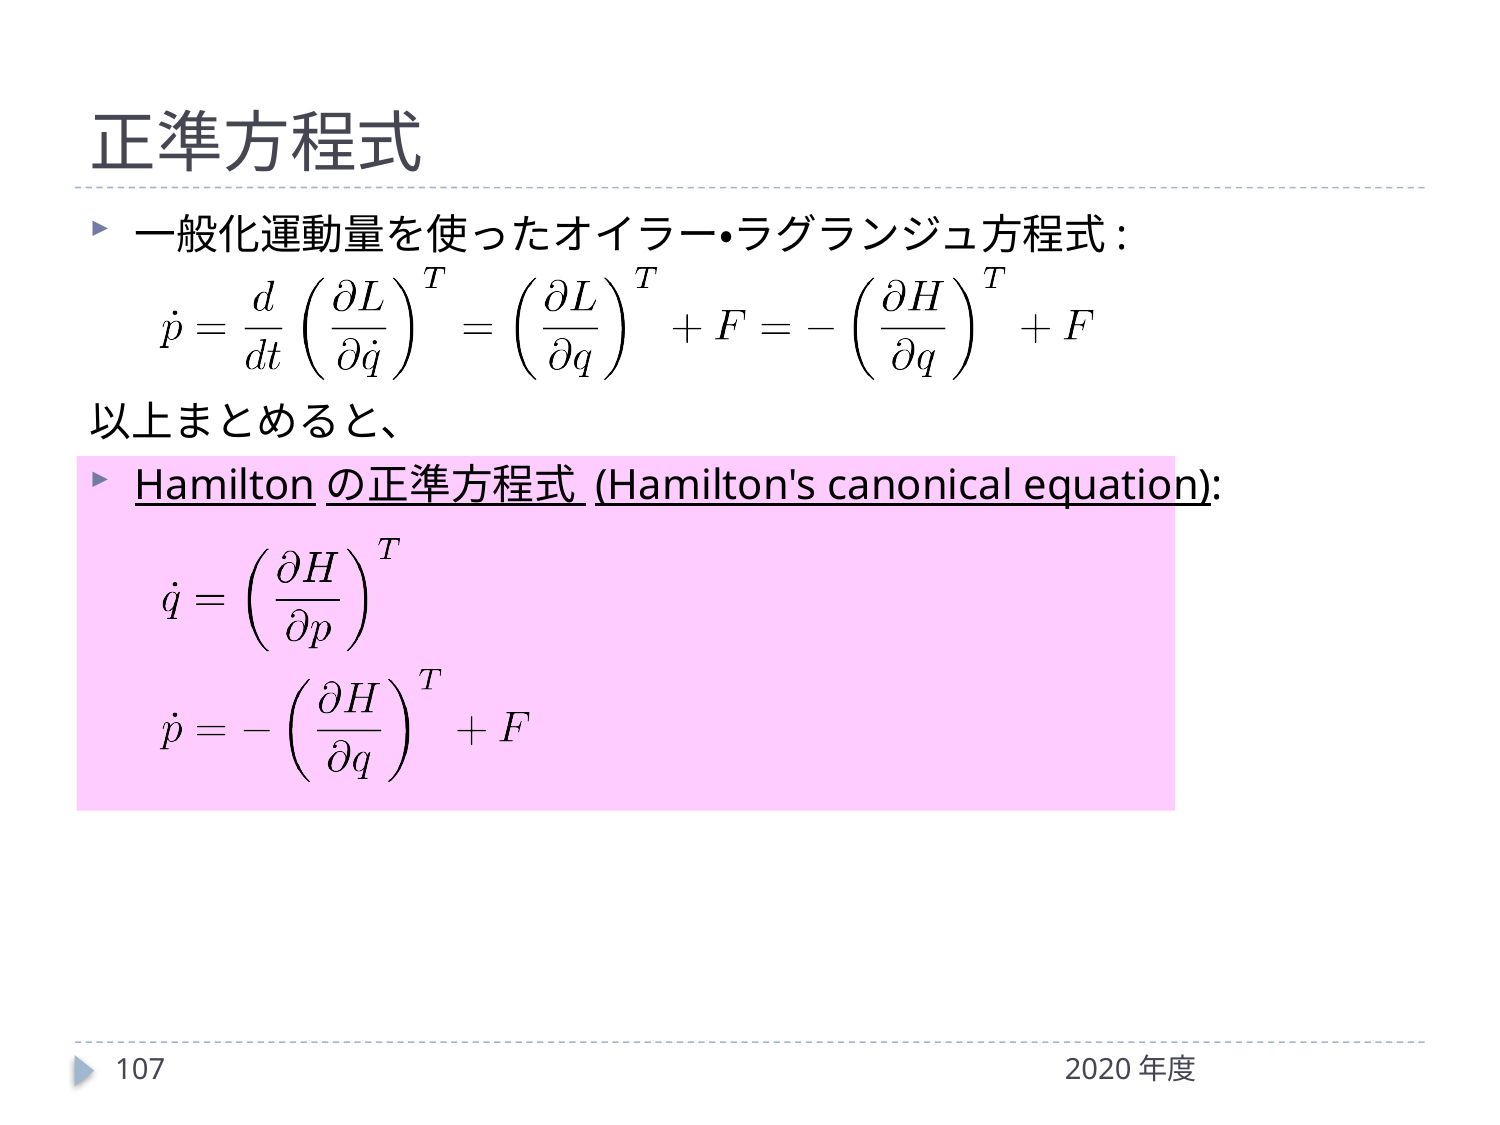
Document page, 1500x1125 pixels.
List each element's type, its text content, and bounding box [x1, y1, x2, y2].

picture [159, 538, 530, 782]
slide_number 107 [100, 1042, 426, 1103]
list 一般化運動量を使ったオイラー・ラグランジュ方程式: 以上まとめると、 Hamiltonの正準方程式 (Hamilton's canonical equation): [75, 200, 1425, 1010]
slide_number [1050, 1042, 1426, 1103]
picture [159, 266, 1094, 381]
title 正準方程式 [75, 24, 1425, 188]
